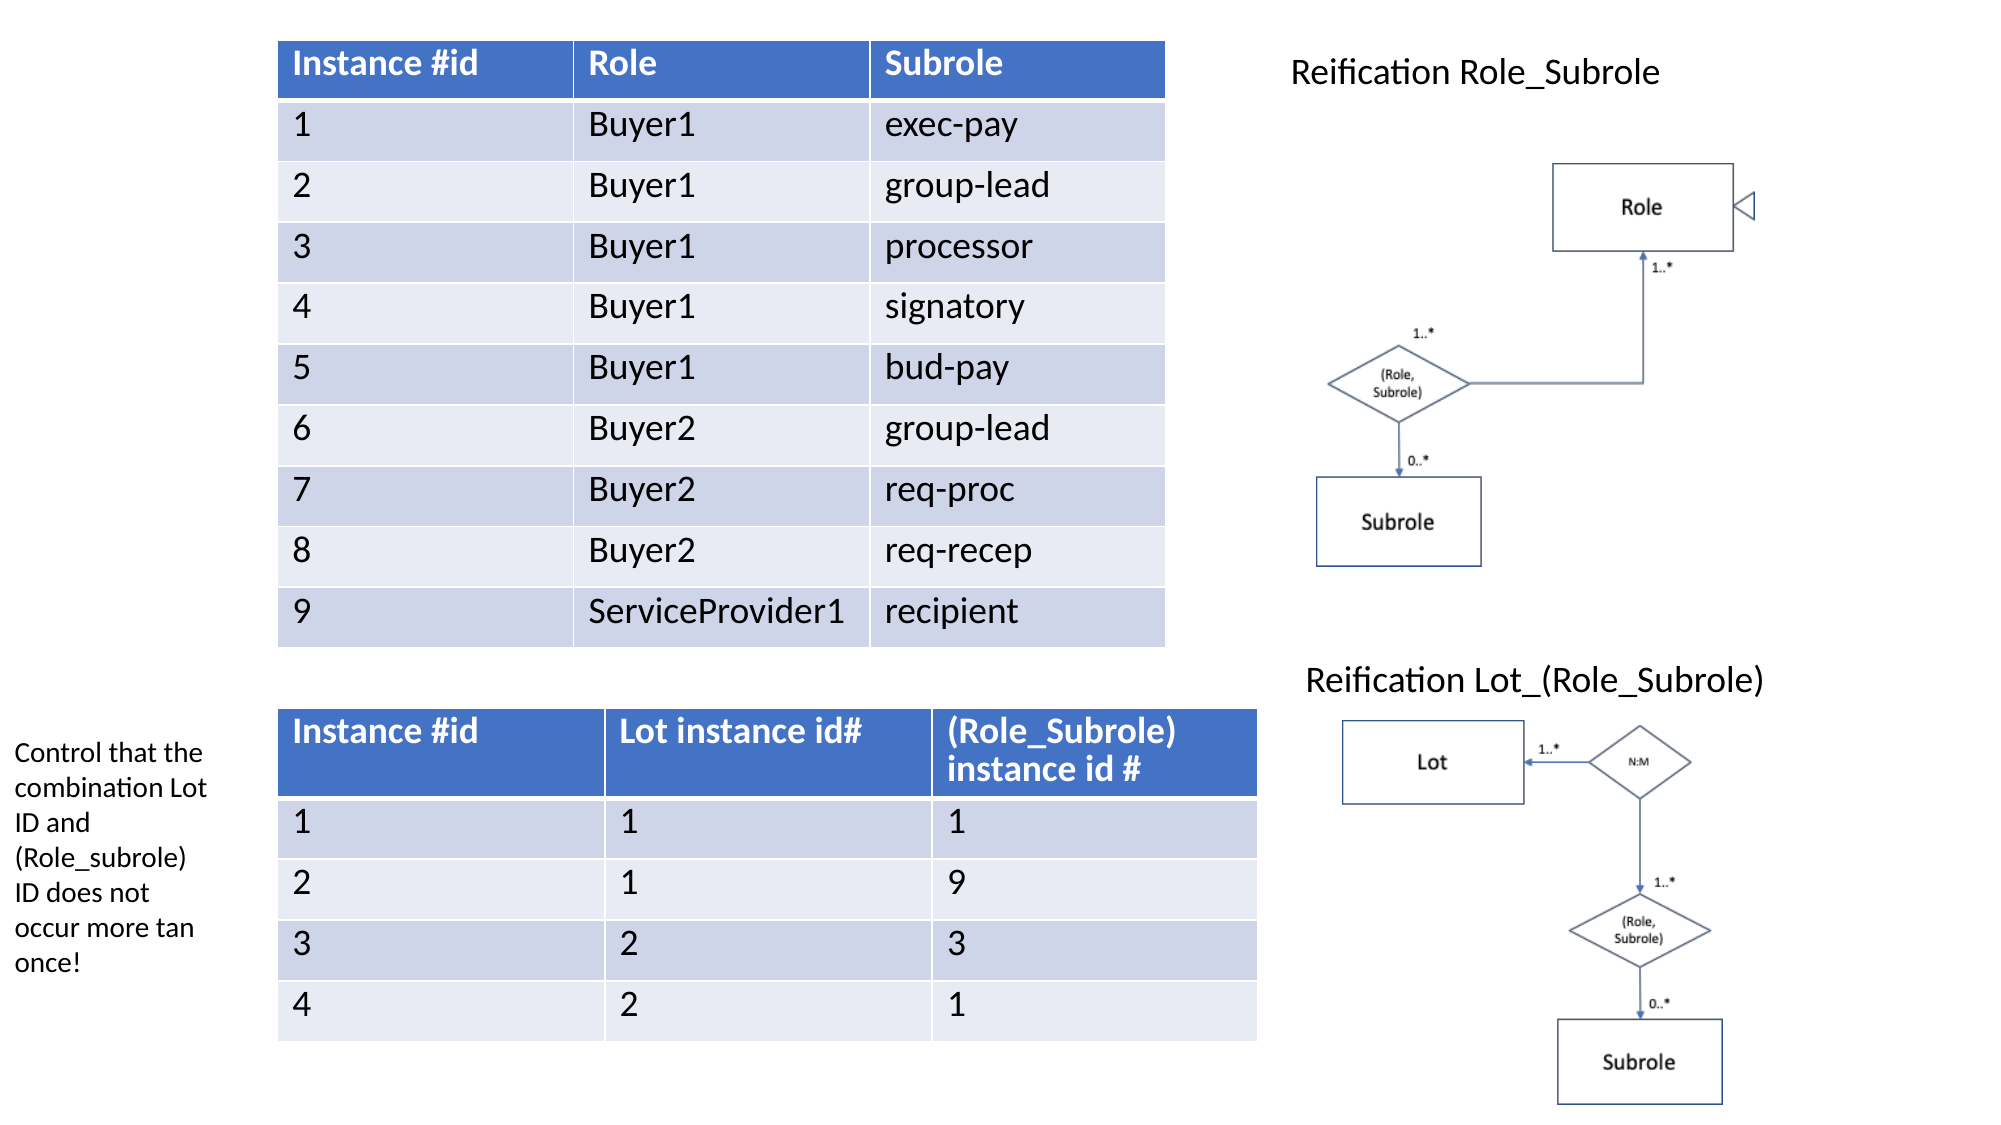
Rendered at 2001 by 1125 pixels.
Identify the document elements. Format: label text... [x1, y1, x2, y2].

table_cell req-proc [871, 467, 1165, 526]
table_cell 7 [278, 467, 573, 526]
table_header Lot instance id# [606, 709, 931, 796]
table_header (Role_Subrole) instance id # [933, 709, 1257, 796]
table_cell bud-pay [871, 345, 1165, 404]
table_cell 9 [278, 588, 573, 647]
text_box Reification Lot_(Role_Subrole) [1290, 648, 1781, 708]
table_cell 2 [606, 921, 931, 980]
table_cell processor [871, 223, 1165, 282]
table_cell 9 [933, 860, 1257, 919]
table_cell recipient [871, 588, 1165, 647]
picture [1342, 720, 1723, 1105]
table_cell 4 [278, 982, 604, 1041]
table_cell 1 [933, 982, 1257, 1041]
table_cell group-lead [871, 406, 1165, 465]
table_cell 6 [278, 406, 573, 465]
table_cell Buyer2 [574, 527, 869, 586]
table_cell Buyer1 [574, 284, 869, 343]
table_cell Buyer2 [574, 467, 869, 526]
table_header Instance #id [278, 709, 604, 796]
picture [1316, 163, 1755, 567]
table_cell 1 [278, 801, 604, 858]
table_cell 8 [278, 527, 573, 586]
table_cell Buyer2 [574, 406, 869, 465]
table_cell 1 [278, 103, 573, 161]
table_cell ServiceProvider1 [574, 588, 869, 647]
table_cell exec-pay [871, 103, 1165, 161]
table_cell signatory [871, 284, 1165, 343]
table_cell 4 [278, 284, 573, 343]
table_cell group-lead [871, 162, 1165, 221]
table_cell 3 [933, 921, 1257, 980]
table_header Role [574, 41, 869, 98]
text_box Reification Role_Subrole [1276, 39, 1677, 100]
table_cell 5 [278, 345, 573, 404]
table_cell 1 [933, 801, 1257, 858]
table_cell req-recep [871, 527, 1165, 586]
table_header Instance #id [278, 41, 573, 98]
table_cell Buyer1 [574, 345, 869, 404]
table_cell Buyer1 [574, 103, 869, 161]
text_box Control that the combination Lot ID and (Role_subrole) ID does not occur more tan once! [0, 726, 231, 986]
table_cell Buyer1 [574, 162, 869, 221]
table_cell 2 [606, 982, 931, 1041]
table_cell 1 [606, 860, 931, 919]
table_cell Buyer1 [574, 223, 869, 282]
table_header Subrole [871, 41, 1165, 98]
table_cell 3 [278, 223, 573, 282]
table_cell 2 [278, 860, 604, 919]
table_cell 3 [278, 921, 604, 980]
table_cell 2 [278, 162, 573, 221]
table_cell 1 [606, 801, 931, 858]
